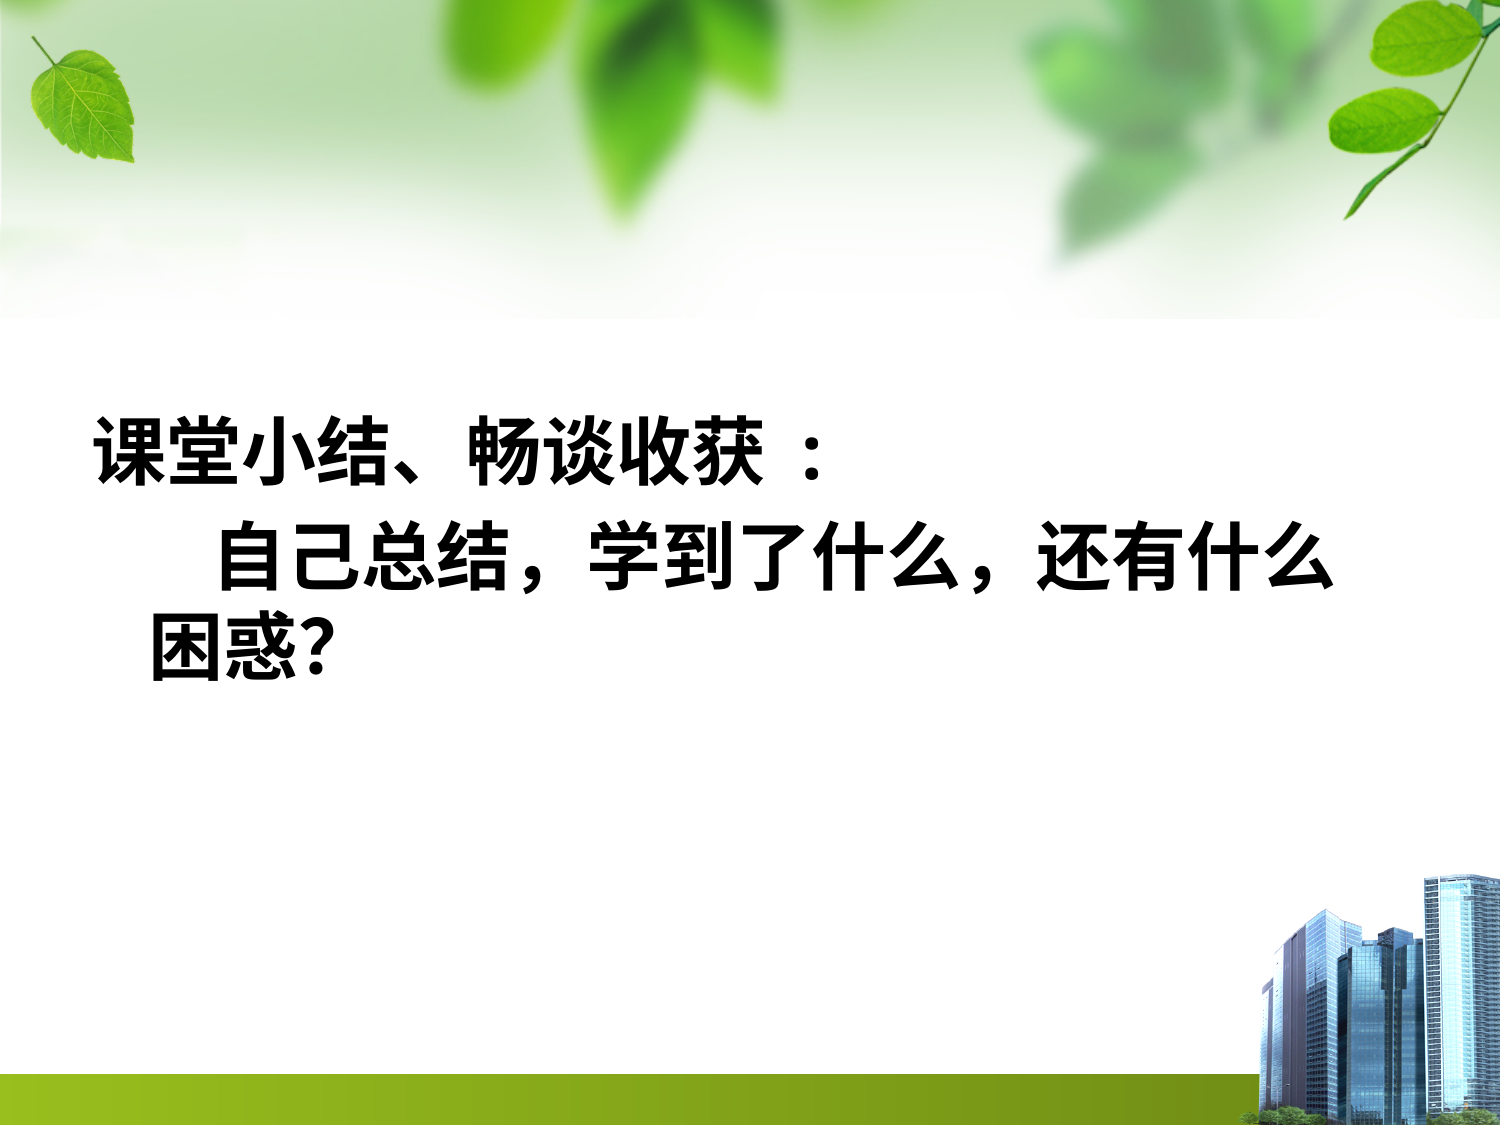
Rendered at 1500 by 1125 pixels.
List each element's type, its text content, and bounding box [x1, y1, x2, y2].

list 课堂小结、畅谈收获 : 自己总结，学到了什么，还有什么困惑？ [76, 396, 1386, 764]
picture [0, 0, 1500, 319]
